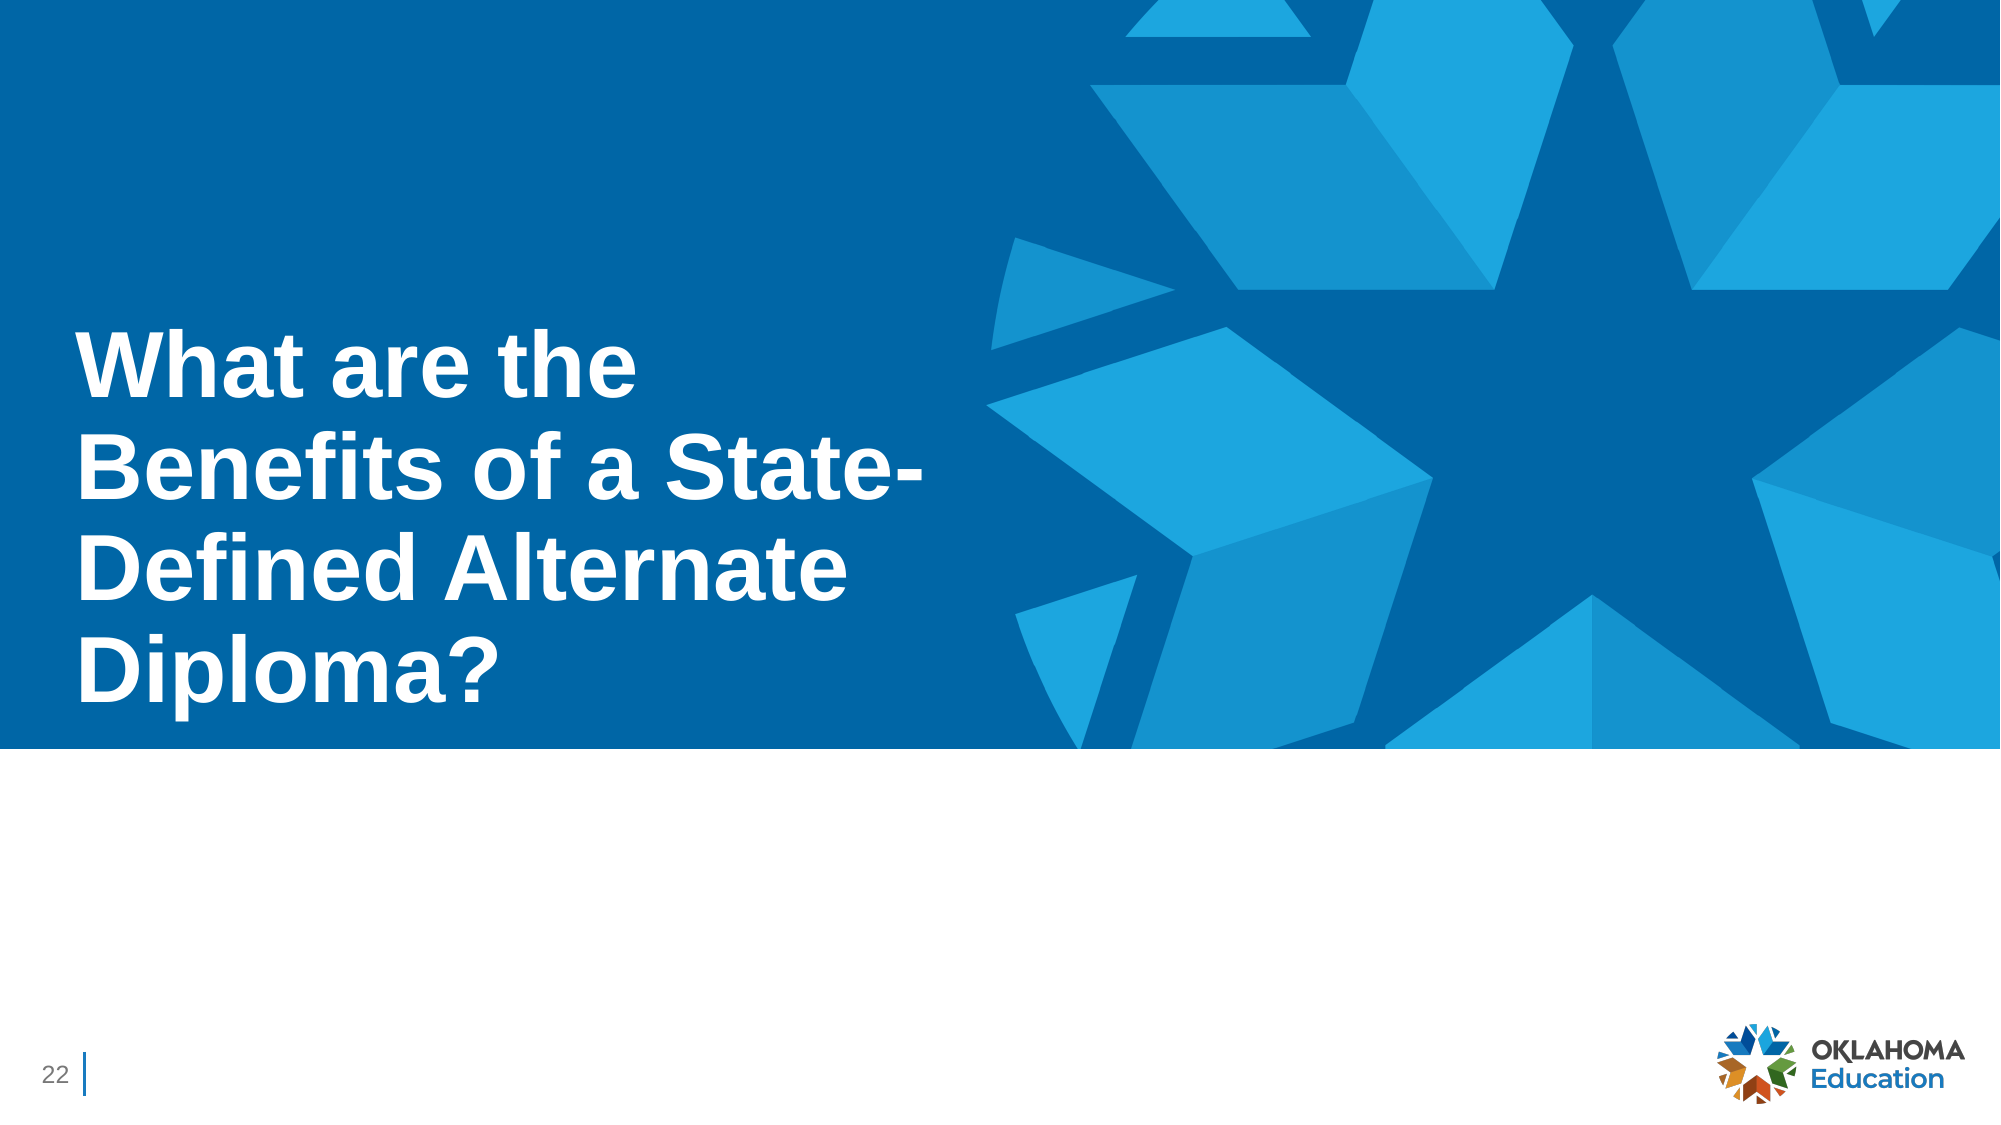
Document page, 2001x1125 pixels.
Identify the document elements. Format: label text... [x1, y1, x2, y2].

picture [1717, 1024, 1965, 1104]
slide_number 22 [0, 1043, 85, 1104]
title What are the Benefits of a State-Defined Alternate Diploma? [60, 280, 959, 730]
picture [0, 0, 2000, 749]
